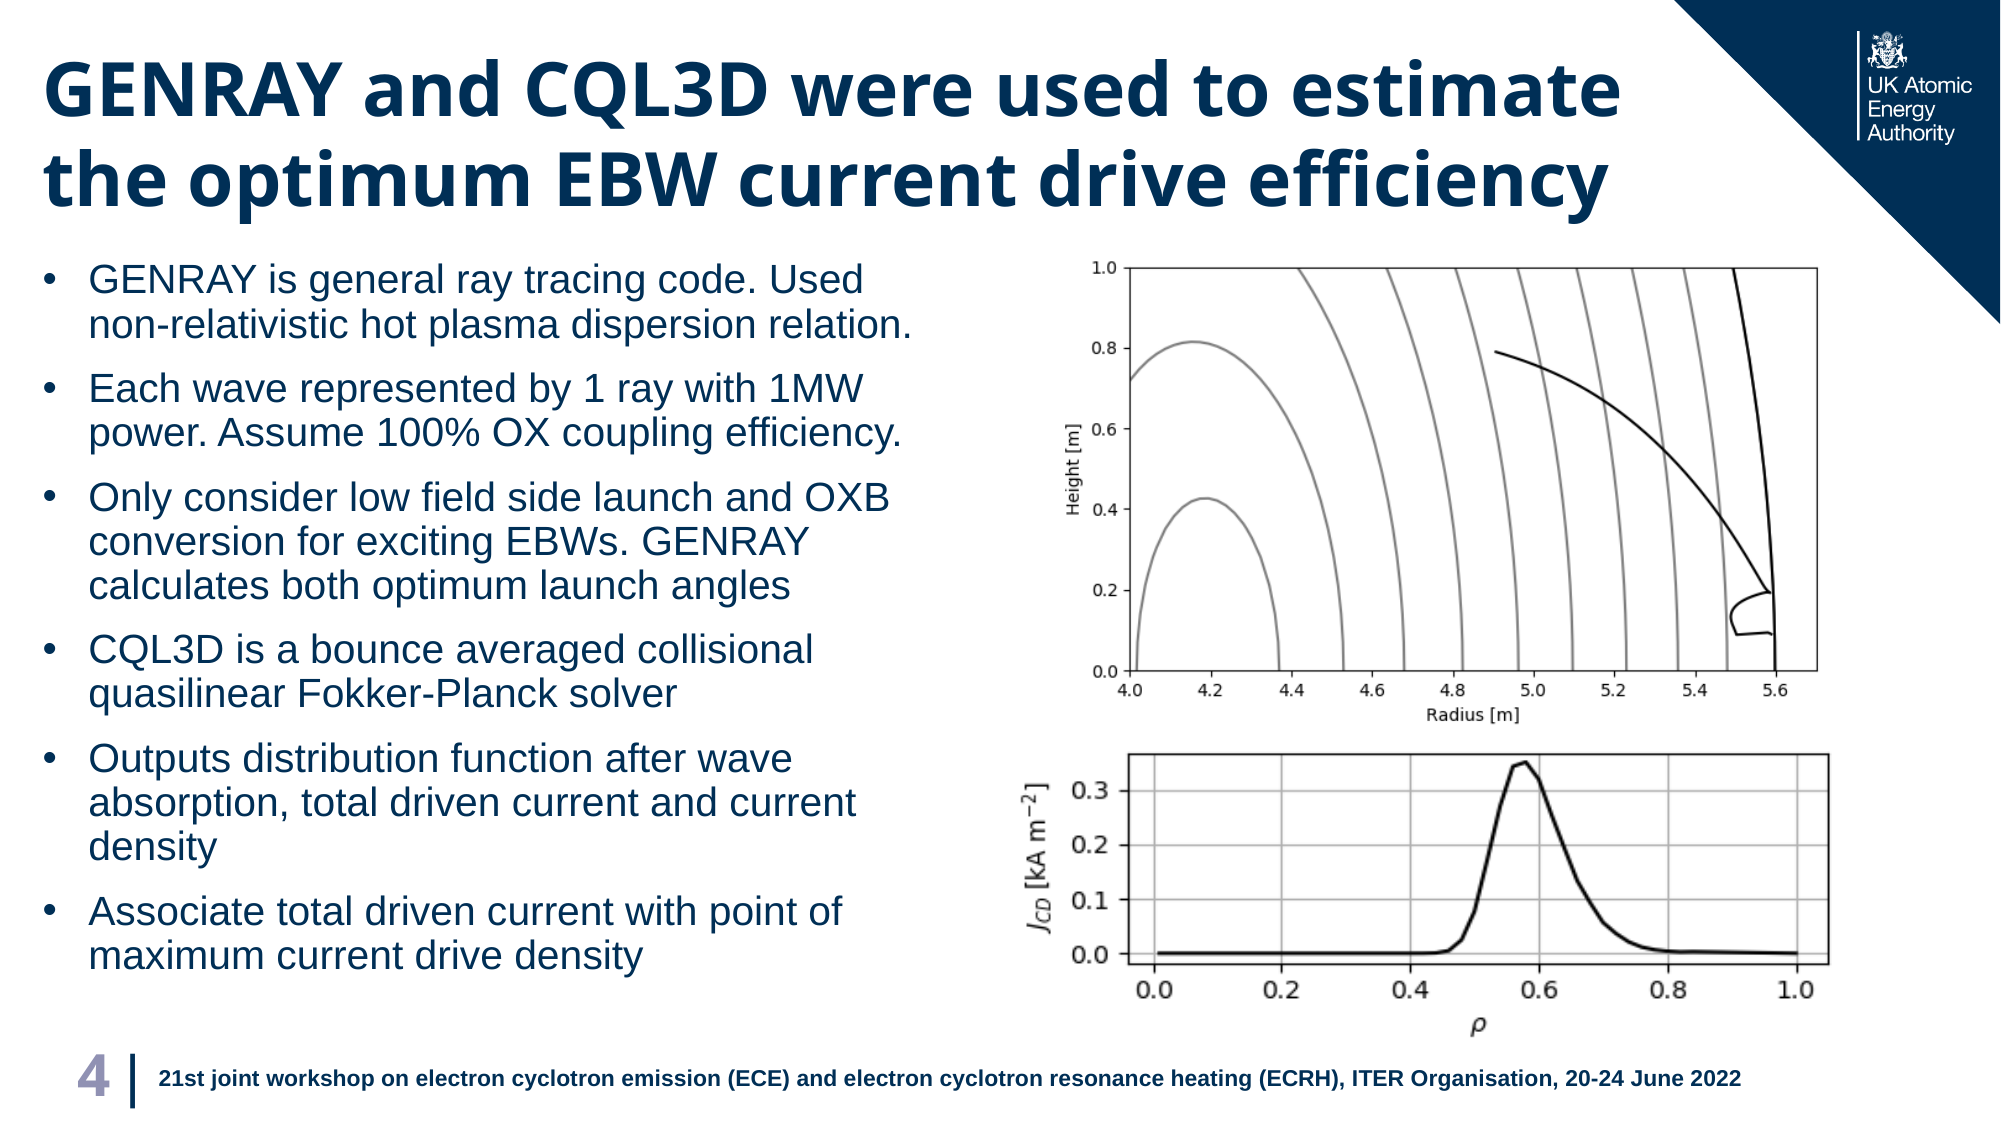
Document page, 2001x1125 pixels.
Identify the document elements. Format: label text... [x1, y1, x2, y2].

slide_number 4 [16, 1047, 126, 1108]
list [1048, 251, 1839, 730]
picture [1019, 746, 1839, 1048]
list GENRAY is general ray tracing code. Used non-relativistic hot plasma dispersion relation. Each wave represented by 1 ray with 1MW power. Assume 100% OX coupling efficiency. Only consider low field side launch and OXB conversion for exciting EBWs. GENRAY calculates both optimum launch angles CQL3D is a bounce averaged collisional quasilinear Fokker-Planck solver Outputs distribution function after wave absorption, total driven current and current density Associate total driven current with point of maximum current drive density [27, 251, 951, 988]
footer 21st joint workshop on electron cyclotron emission (ECE) and electron cyclotron resonance heating (ECRH), ITER Organisation, 20-24 June 2022 [143, 1047, 1808, 1108]
picture [1857, 31, 1972, 145]
title GENRAY and CQL3D were used to estimate the optimum EBW current drive efficiency [27, 33, 1671, 252]
